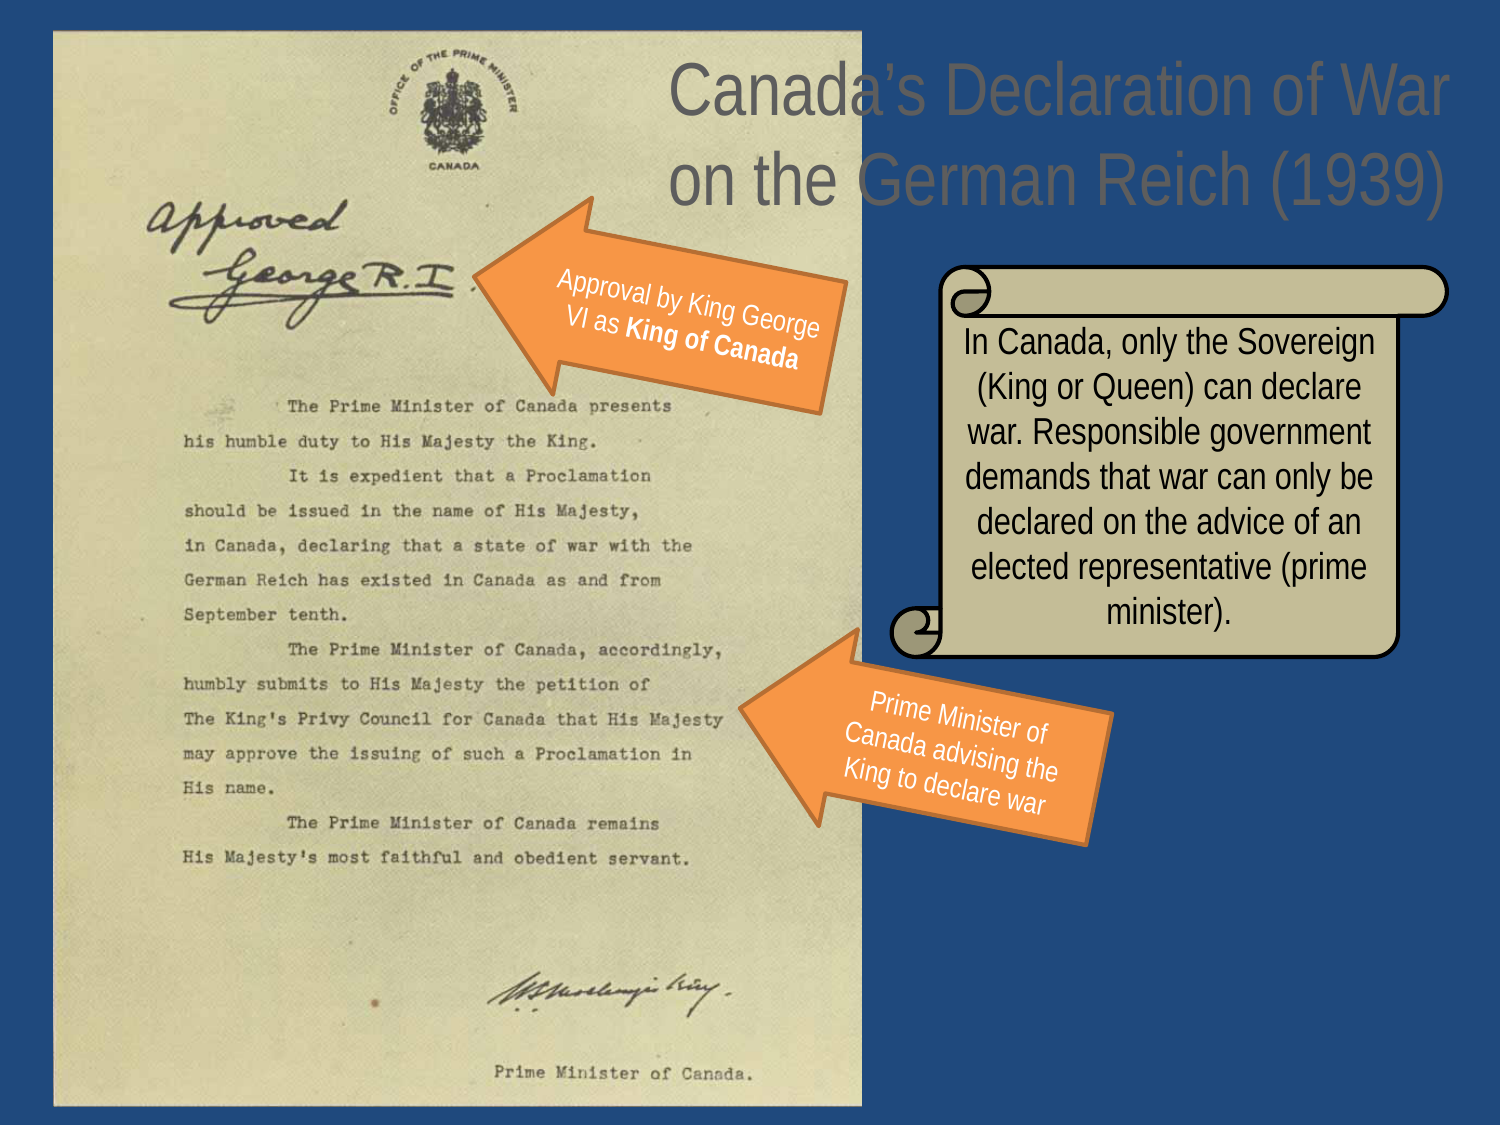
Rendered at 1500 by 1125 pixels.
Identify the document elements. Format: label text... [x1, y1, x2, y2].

text_box In Canada, only the Sovereign (King or Queen) can declare war. Responsible government demands that war can only be declared on the advice of an elected representative (prime minister). [889, 264, 1450, 660]
text_box Canada’s Declaration of War on the German Reich (1939) [865, 32, 1500, 228]
text_box Prime Minister of Canada advising the King to declare war [867, 662, 1115, 848]
picture [52, 30, 863, 1107]
